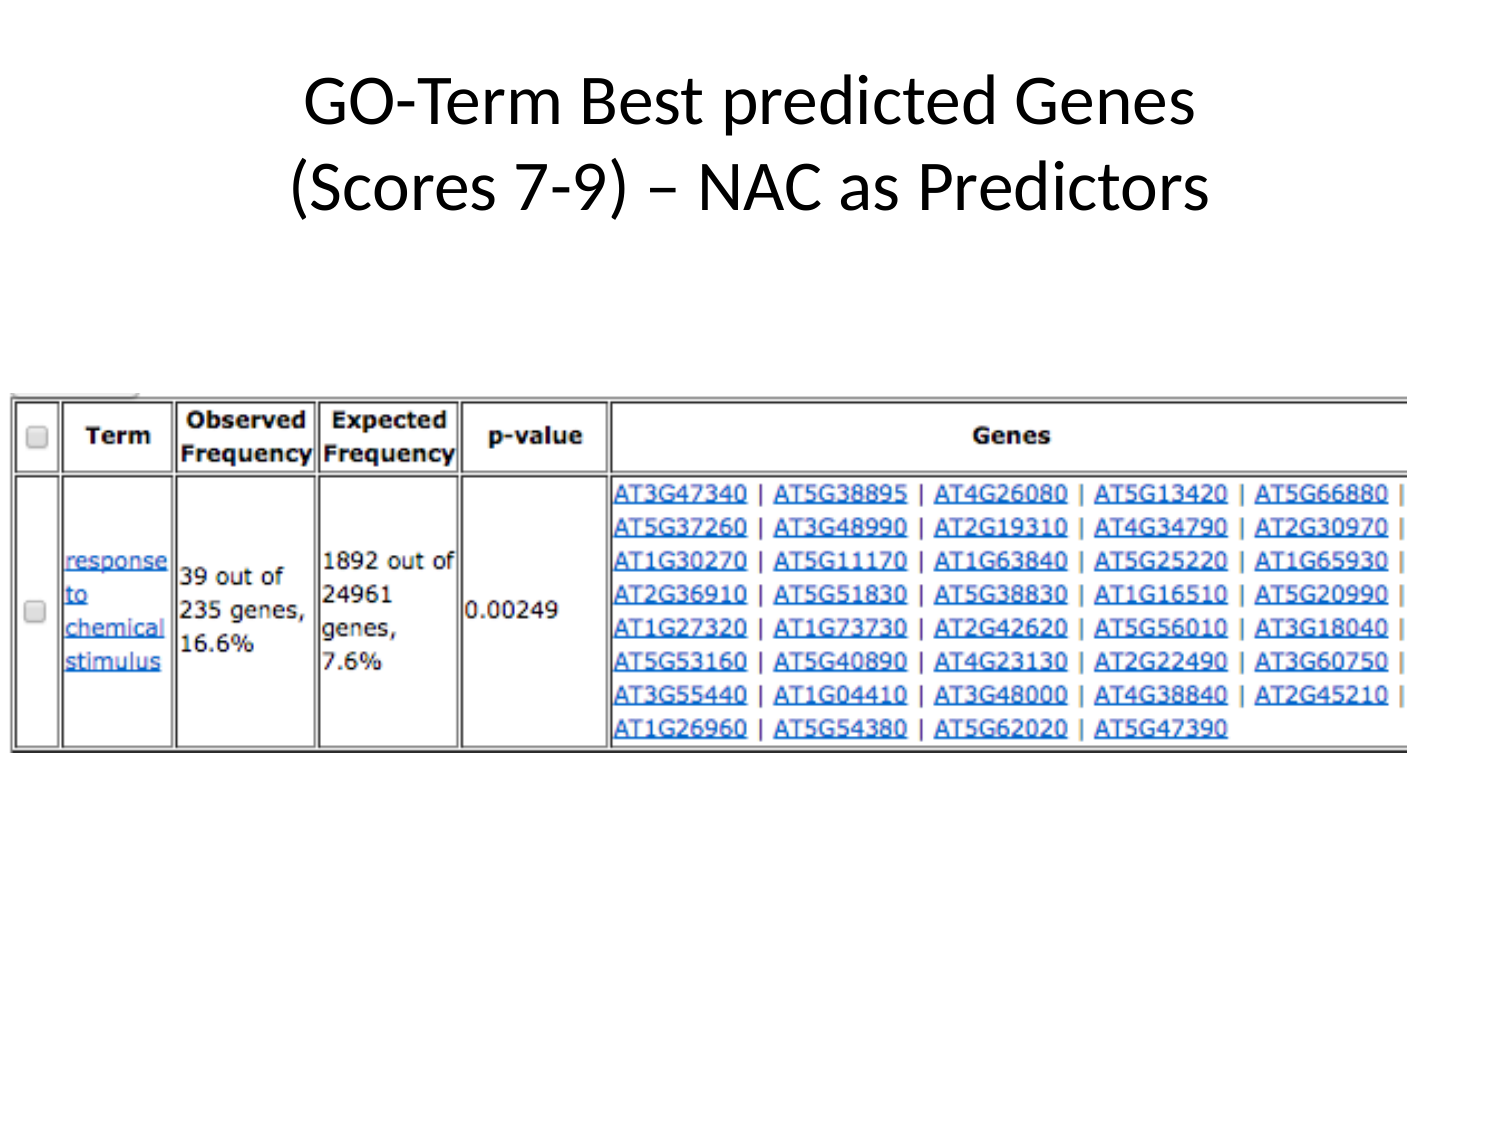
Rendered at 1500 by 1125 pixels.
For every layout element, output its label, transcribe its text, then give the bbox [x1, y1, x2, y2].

title GO-Term Best predicted Genes (Scores 7-9) – NAC as Predictors [75, 45, 1425, 233]
picture [1, 393, 1407, 753]
